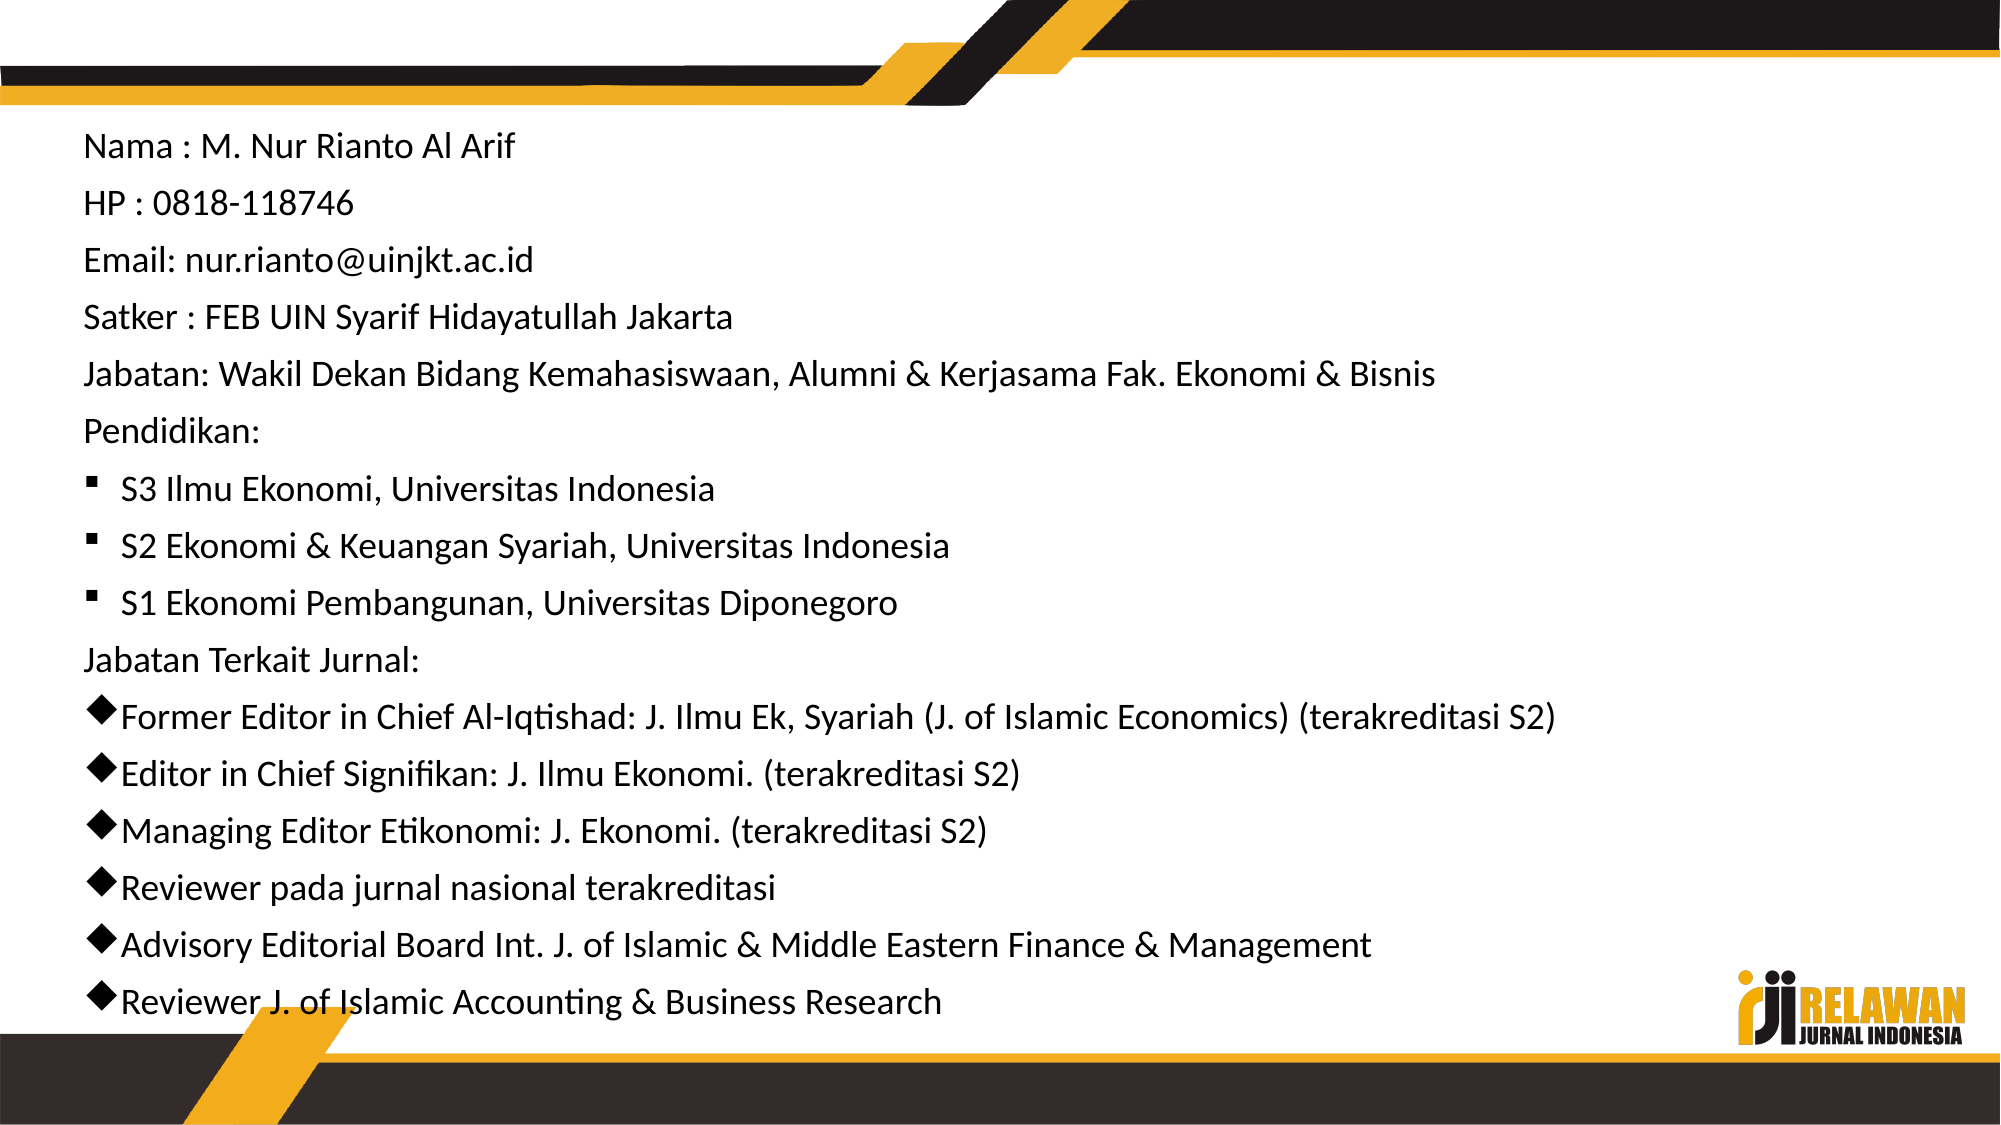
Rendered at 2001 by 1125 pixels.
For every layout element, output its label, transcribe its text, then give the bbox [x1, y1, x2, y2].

picture [0, 0, 2000, 106]
list Nama : M. Nur Rianto Al Arif HP : 0818-118746 Email: nur.rianto@uinjkt.ac.id Satker : FEB UIN Syarif Hidayatullah Jakarta Jabatan: Wakil Dekan Bidang Kemahasiswaan, Alumni & Kerjasama Fak. Ekonomi & Bisnis Pendidikan: S3 Ilmu Ekonomi, Universitas Indonesia S2 Ekonomi & Keuangan Syariah, Universitas Indonesia S1 Ekonomi Pembangunan, Universitas Diponegoro Jabatan Terkait Jurnal: Former Editor in Chief Al-Iqtishad: J. Ilmu Ek, Syariah (J. of Islamic Economics) (terakreditasi S2) Editor in Chief Signifikan: J. Ilmu Ekonomi. (terakreditasi S2) Managing Editor Etikonomi: J. Ekonomi. (terakreditasi S2) Reviewer pada jurnal nasional terakreditasi Advisory Editorial Board Int. J. of Islamic & Middle Eastern Finance & Management Reviewer J. of Islamic Accounting & Business Research [68, 118, 1863, 985]
picture [0, 967, 2000, 1125]
